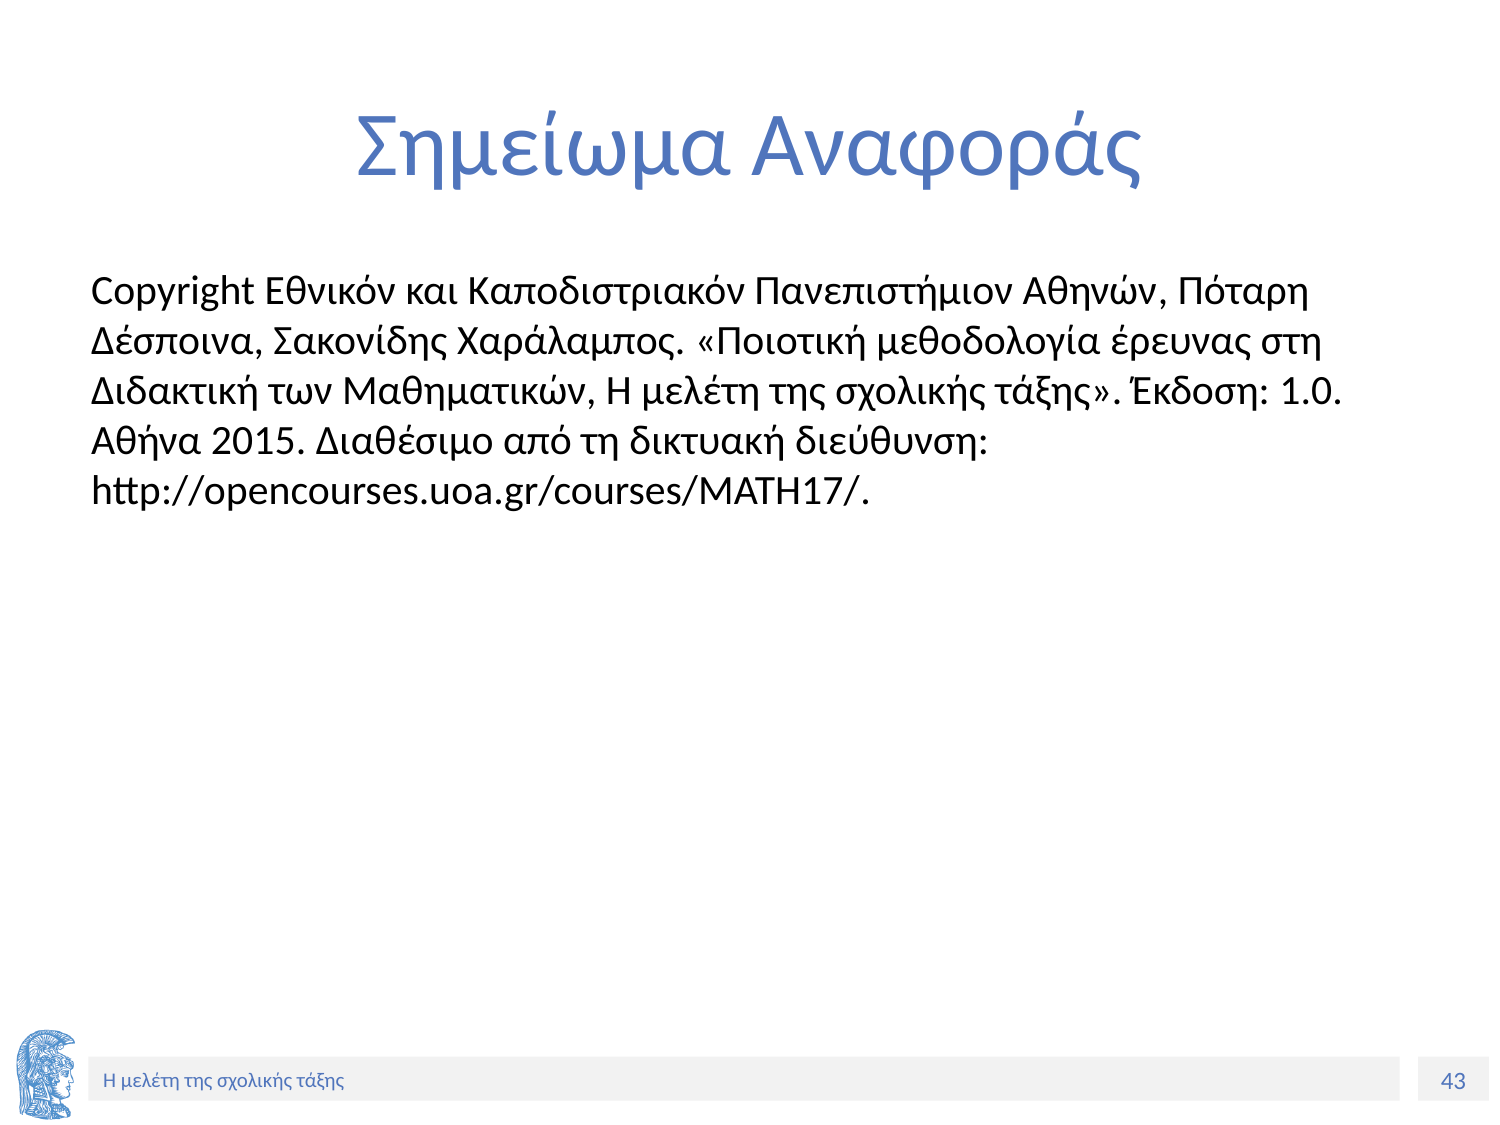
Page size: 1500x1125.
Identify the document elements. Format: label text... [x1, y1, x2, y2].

list Copyright Εθνικόν και Καποδιστριακόν Πανεπιστήμιον Αθηνών, Πόταρη Δέσποινα, Σακονίδης Χαράλαμπος. «Ποιοτική μεθοδολογία έρευνας στη Διδακτική των Μαθηματικών, Η μελέτη της σχολικής τάξης». Έκδοση: 1.0. Αθήνα 2015. Διαθέσιμο από τη δικτυακή διεύθυνση: http://opencourses.uoa.gr/courses/MATH17/. [76, 255, 1427, 998]
picture [9, 1026, 81, 1120]
title Σημείωμα Αναφοράς [75, 45, 1425, 233]
